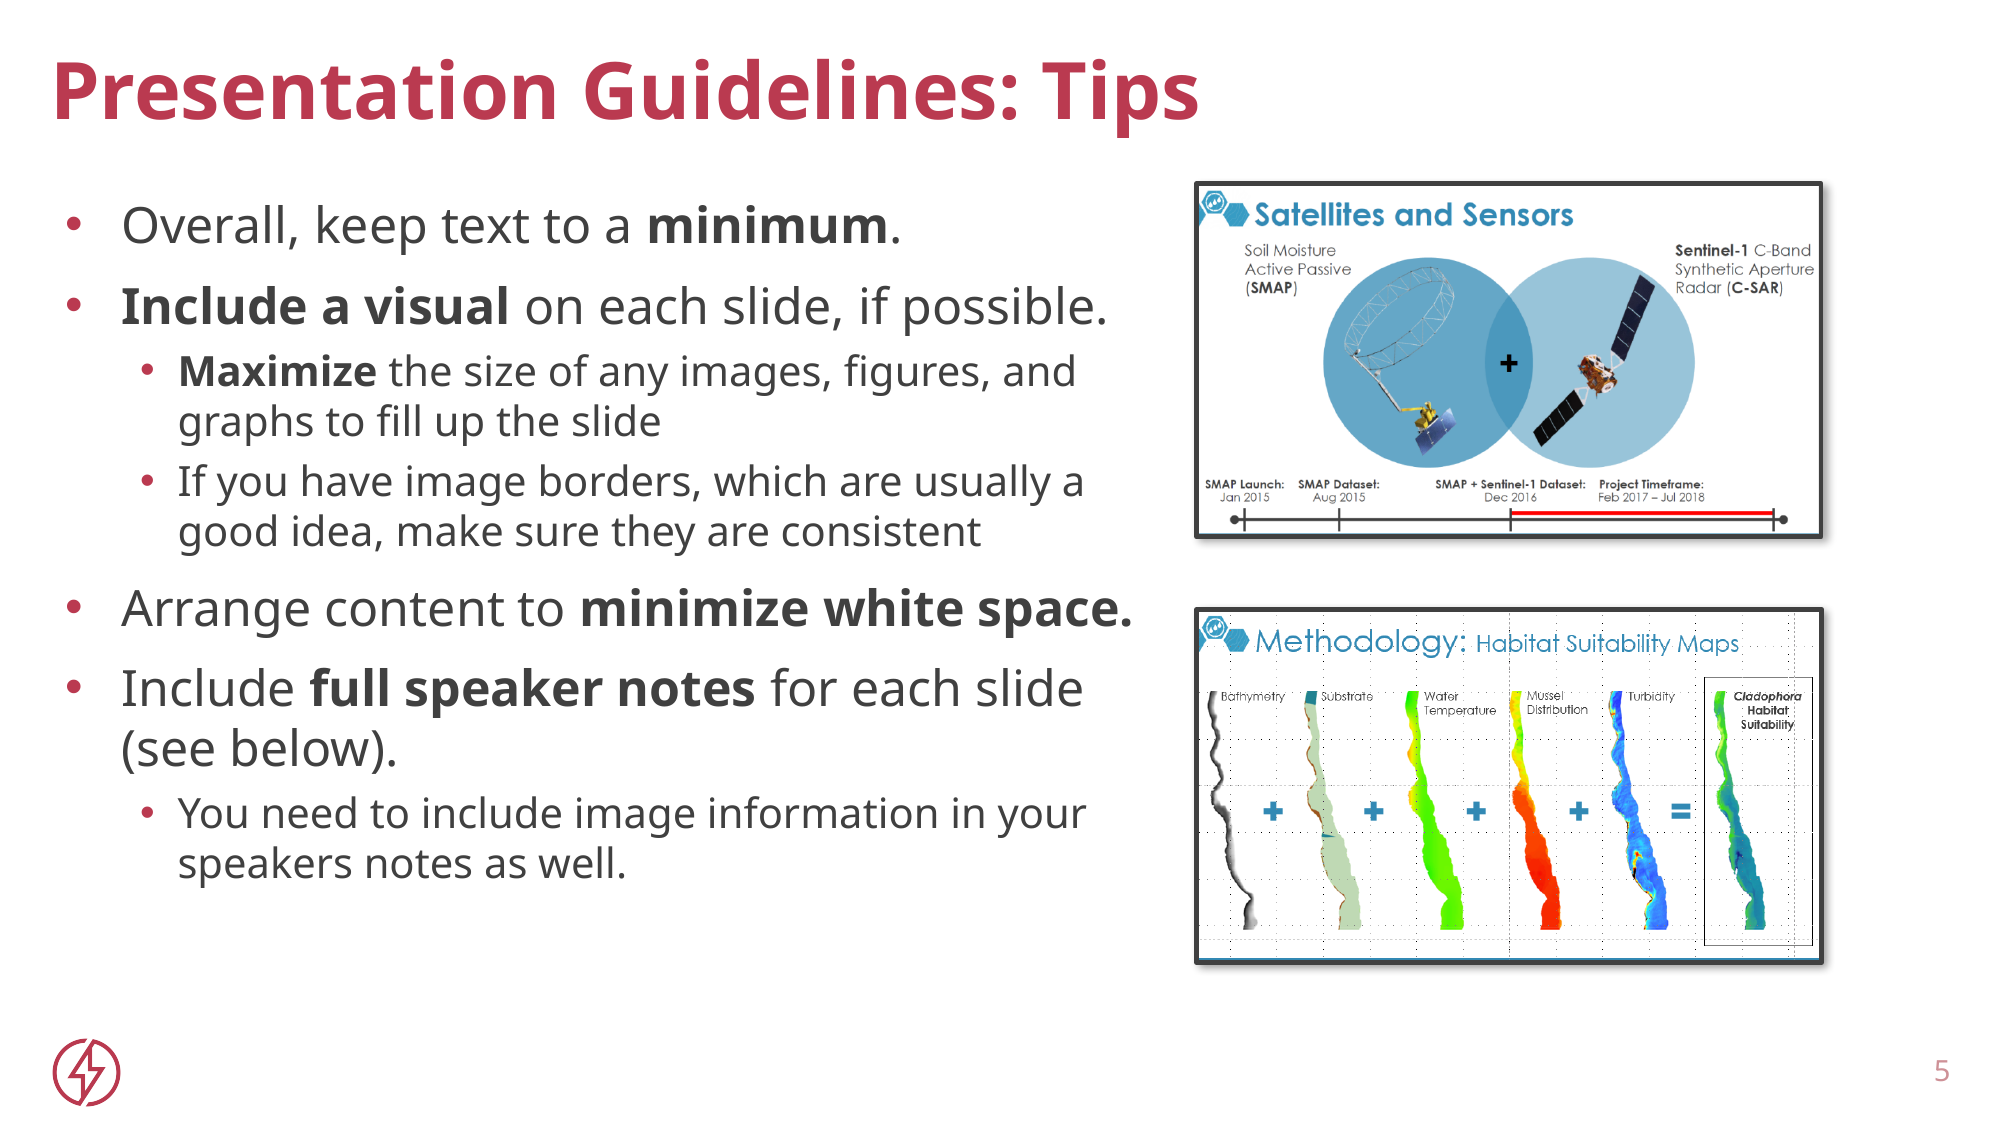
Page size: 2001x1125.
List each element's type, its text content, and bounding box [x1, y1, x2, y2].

text_box Overall, keep text to a minimum. Include a visual on each slide, if possible. Maximize the size of any images, figures, and graphs to fill up the slide If you have image borders, which are usually a good idea, make sure they are consistent Arrange content to minimize white space. Include full speaker notes for each slide (see below). You need to include image information in your speakers notes as well. [49, 185, 1169, 991]
picture [1198, 185, 1819, 535]
picture [51, 1037, 122, 1108]
slide_number 5 [1882, 1037, 1966, 1108]
picture [1198, 611, 1820, 961]
list Presentation Guidelines: Tips [35, 43, 1965, 140]
